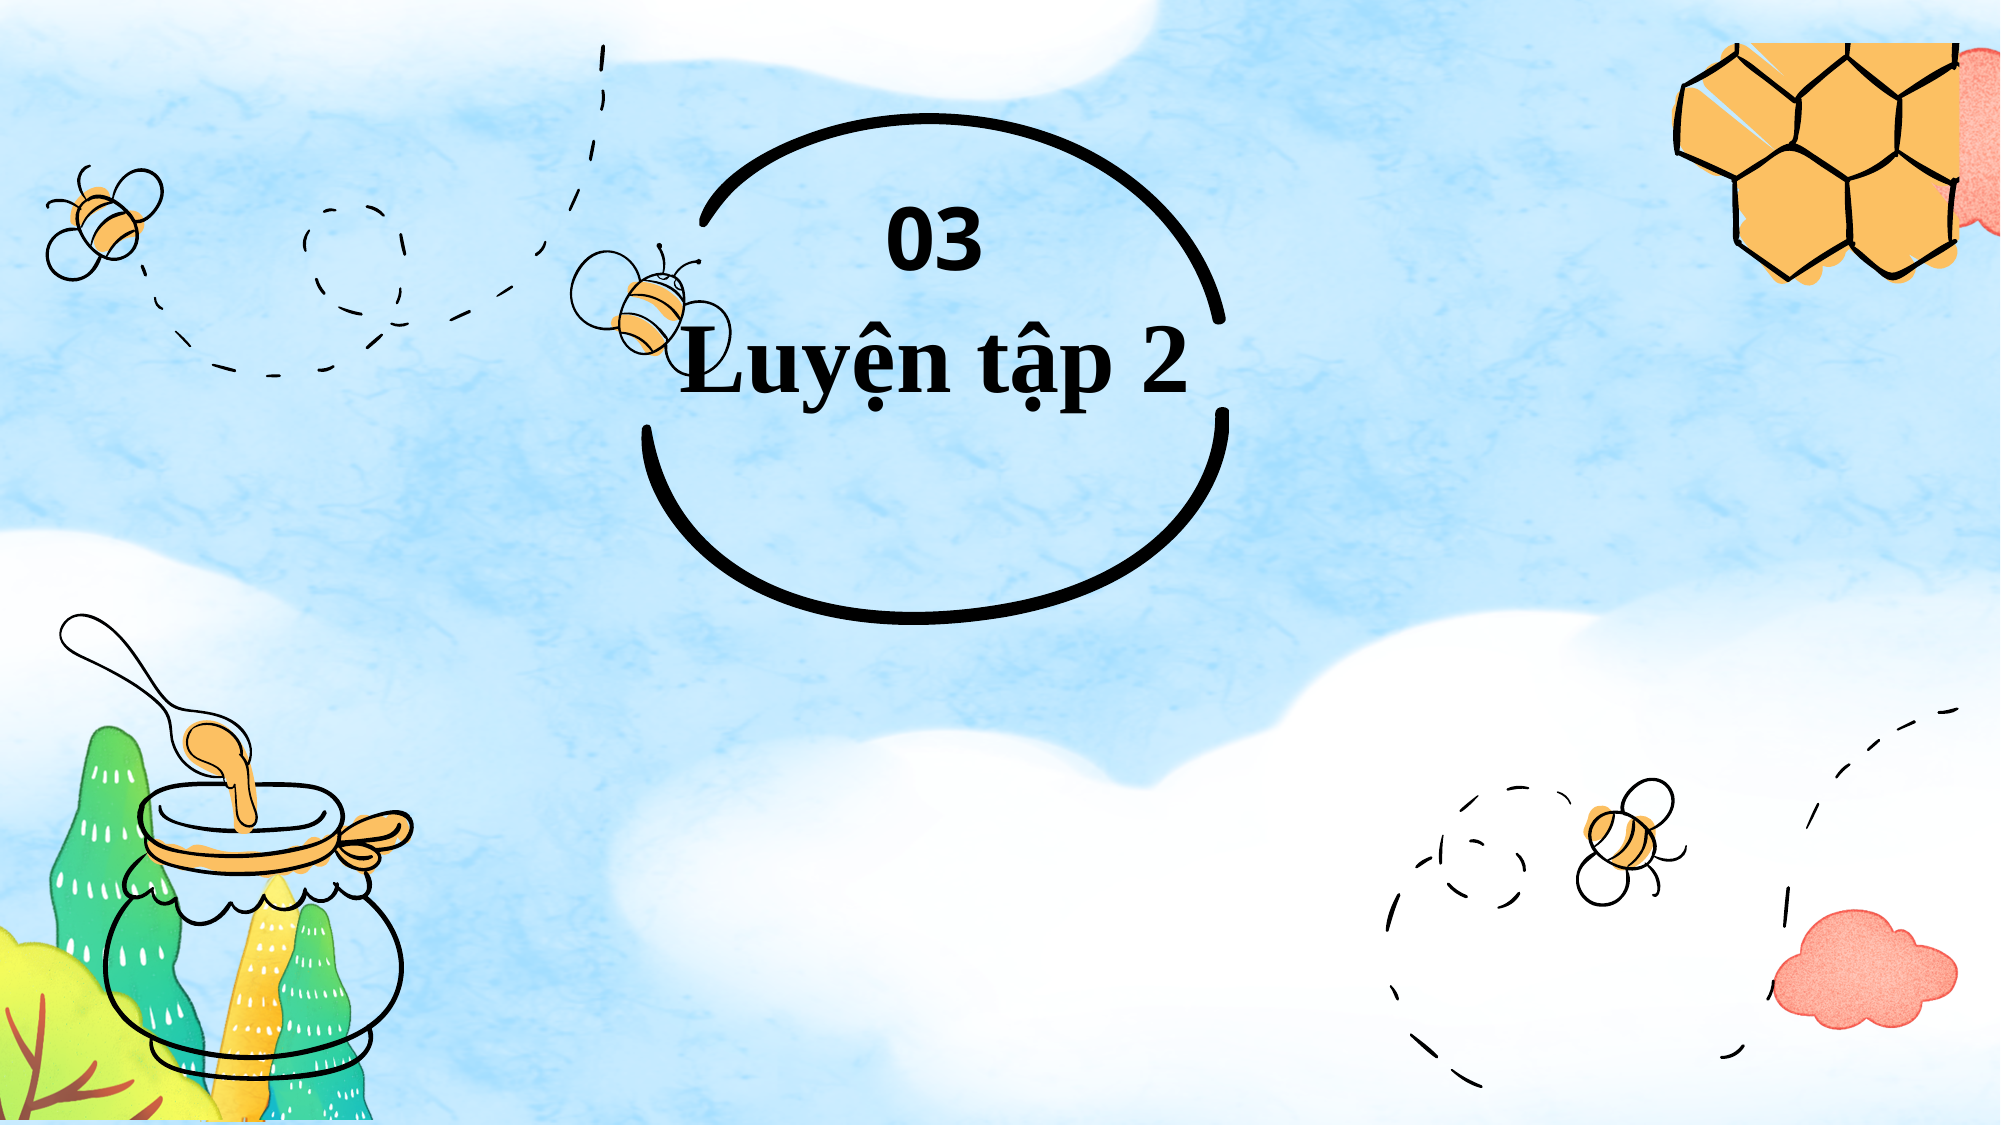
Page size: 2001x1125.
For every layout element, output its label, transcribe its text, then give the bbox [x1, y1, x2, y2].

picture [0, 0, 2001, 1125]
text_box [58, 613, 444, 1089]
text_box Luyện tập 2 [594, 285, 1276, 421]
